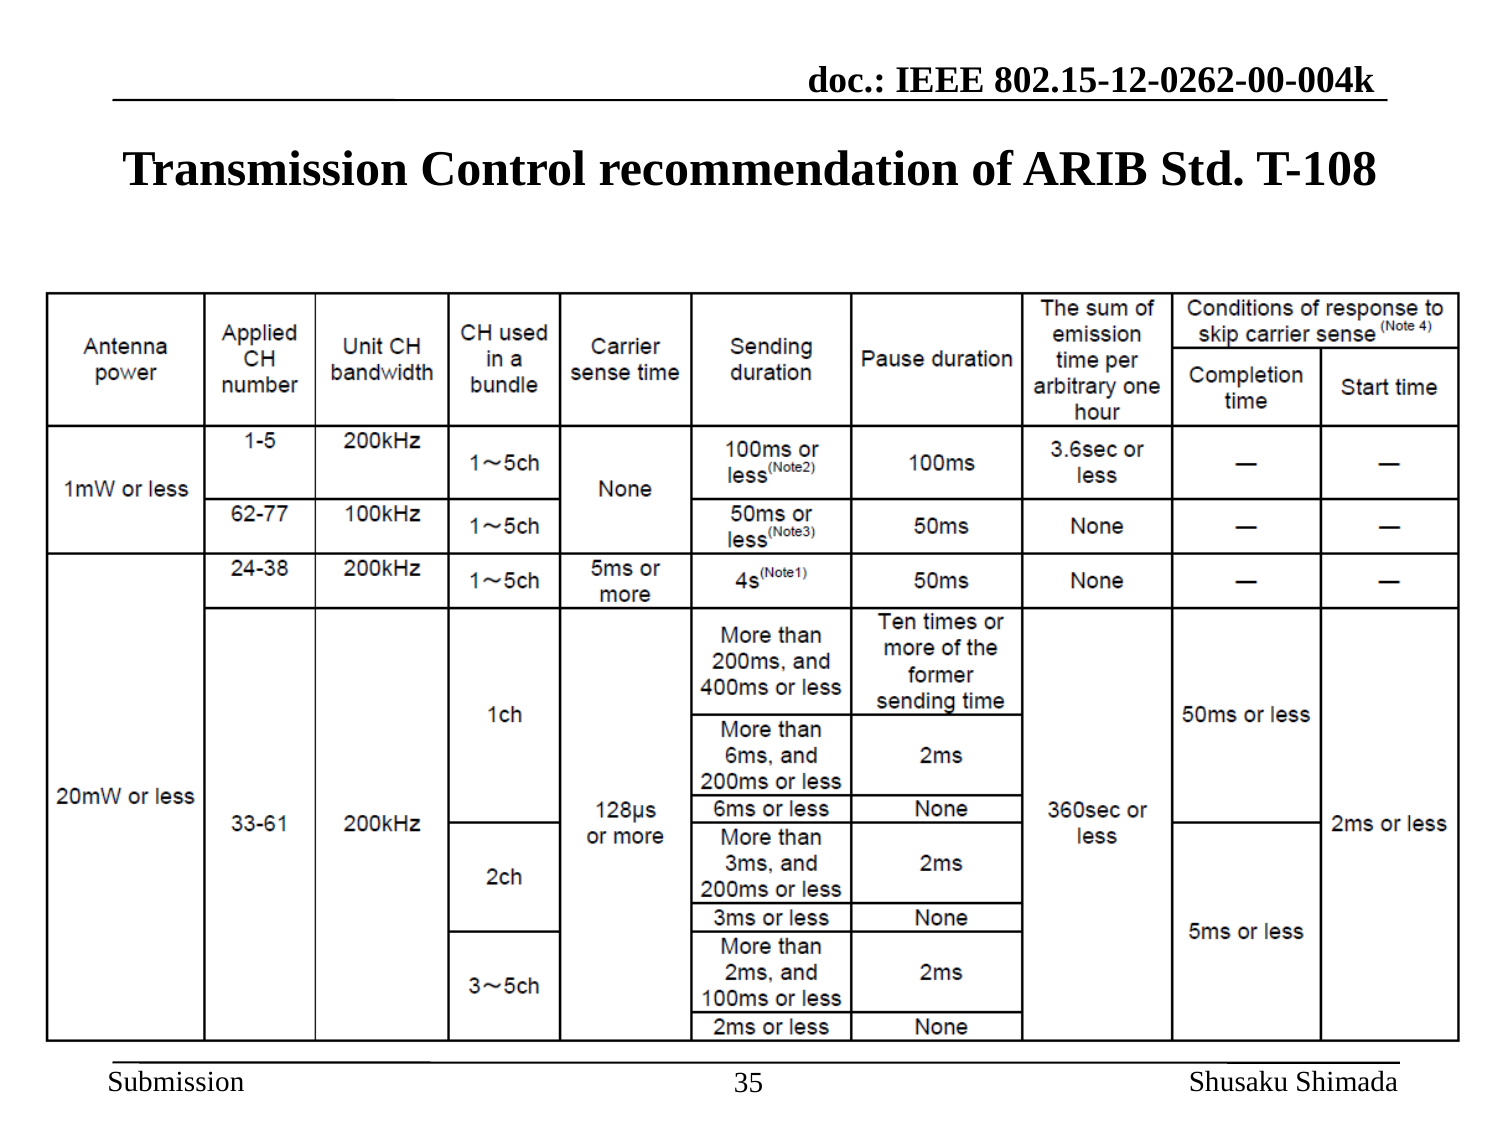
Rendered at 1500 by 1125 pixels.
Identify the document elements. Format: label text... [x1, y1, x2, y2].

text_box Transmission Control recommendation of ARIB Std. T-108 [76, 122, 1436, 208]
picture [41, 281, 1466, 1048]
footer Shusaku Shimada [1003, 1062, 1399, 1123]
slide_number 35 [572, 1062, 925, 1123]
